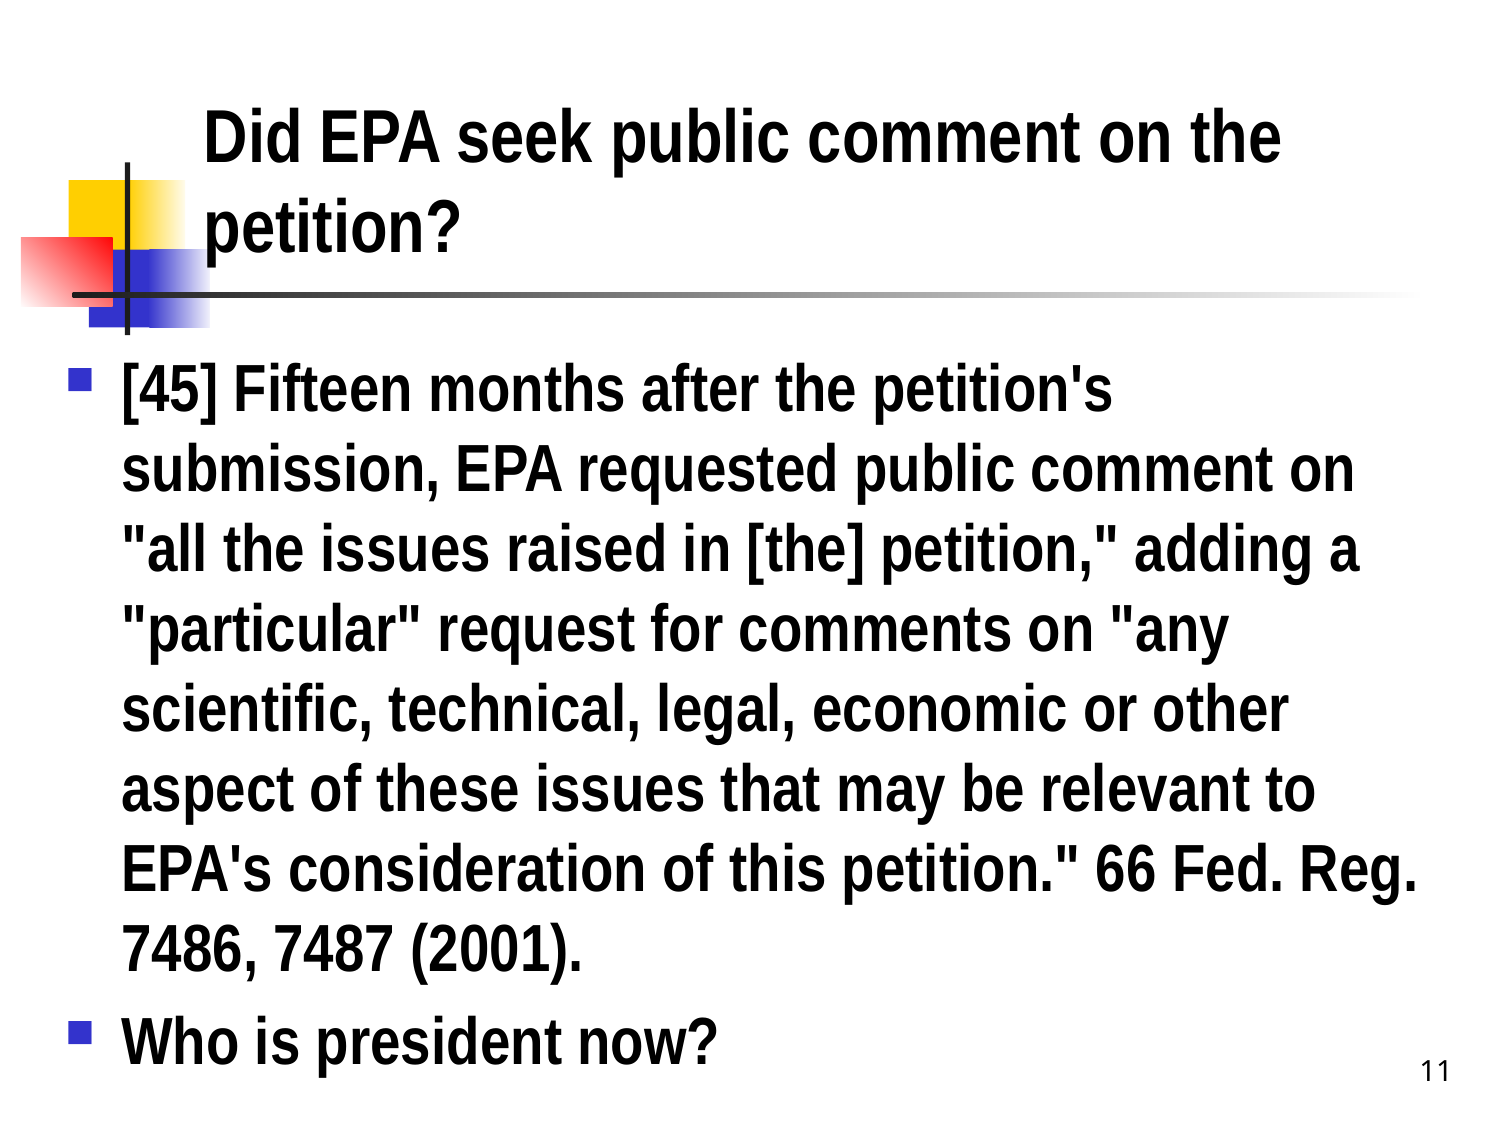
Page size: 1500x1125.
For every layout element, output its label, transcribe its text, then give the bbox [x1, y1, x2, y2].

slide_number 11 [1155, 1024, 1468, 1100]
title Did EPA seek public comment on the petition? [188, 35, 1468, 275]
list [45] Fifteen months after the petition's submission, EPA requested public comment on "all the issues raised in [the] petition," adding a "particular" request for comments on "any scientific, technical, legal, economic or other aspect of these issues that may be relevant to EPA's consideration of this petition." 66 Fed. Reg. 7486, 7487 (2001). Who is president now? [50, 337, 1450, 1075]
